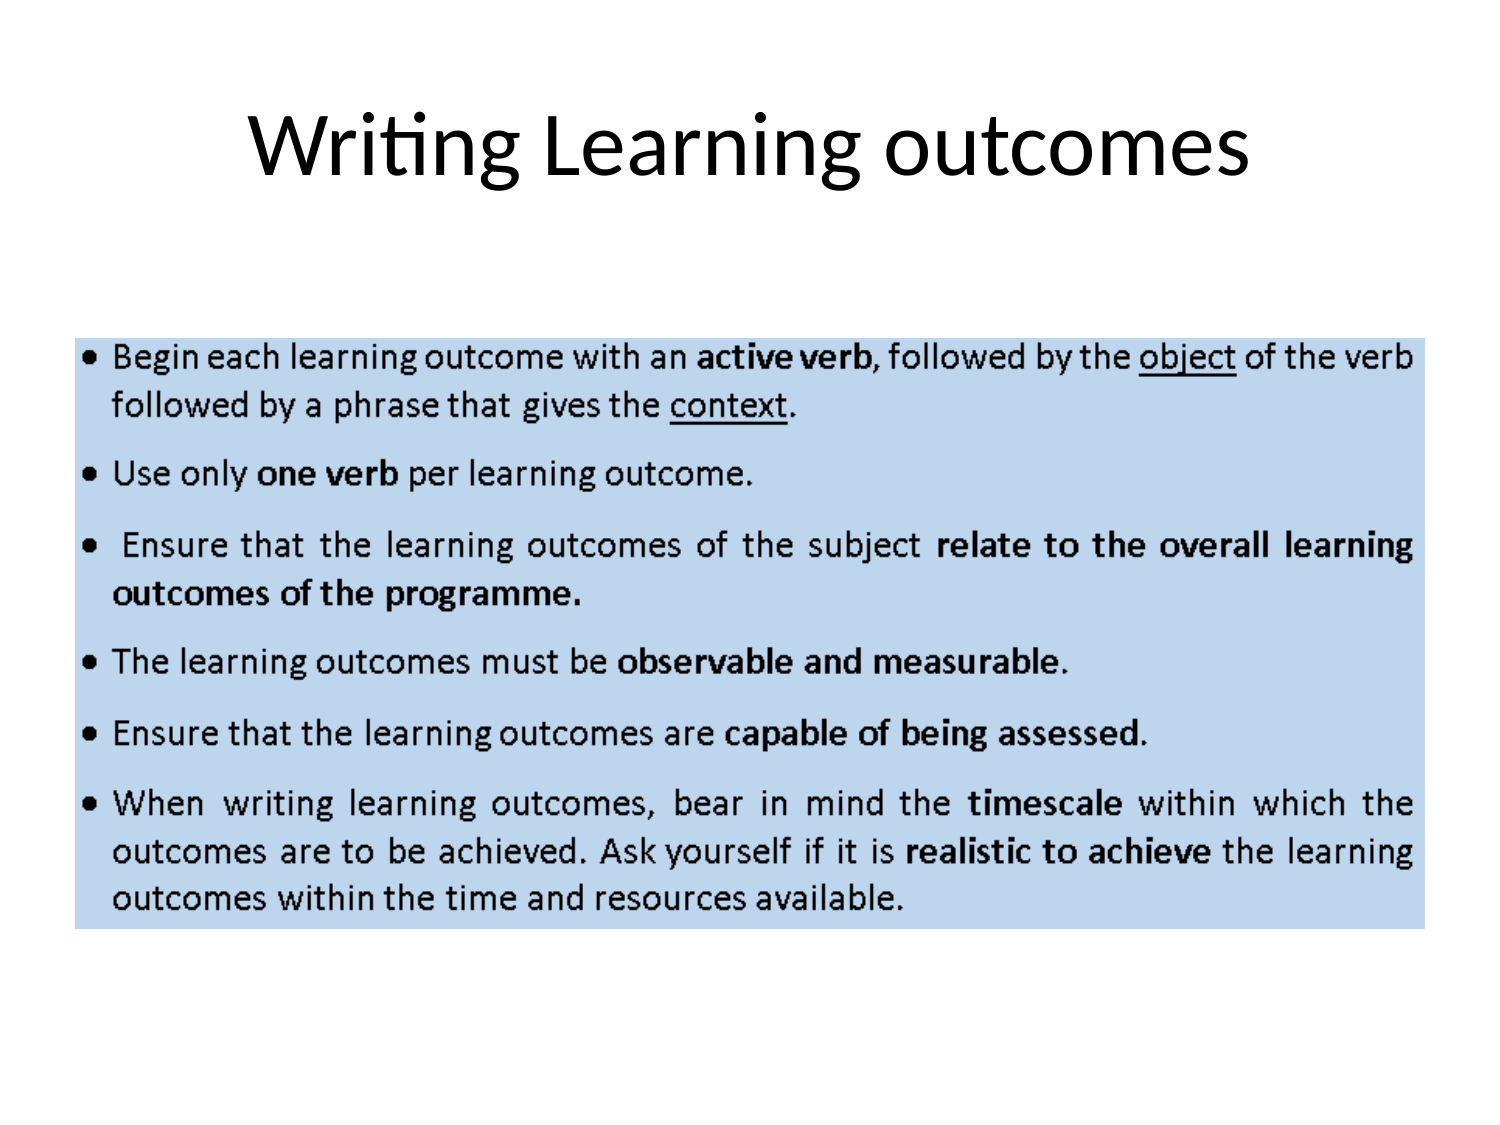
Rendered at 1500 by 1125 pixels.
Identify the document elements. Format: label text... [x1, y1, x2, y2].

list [74, 338, 1426, 930]
title Writing Learning outcomes [75, 45, 1425, 233]
